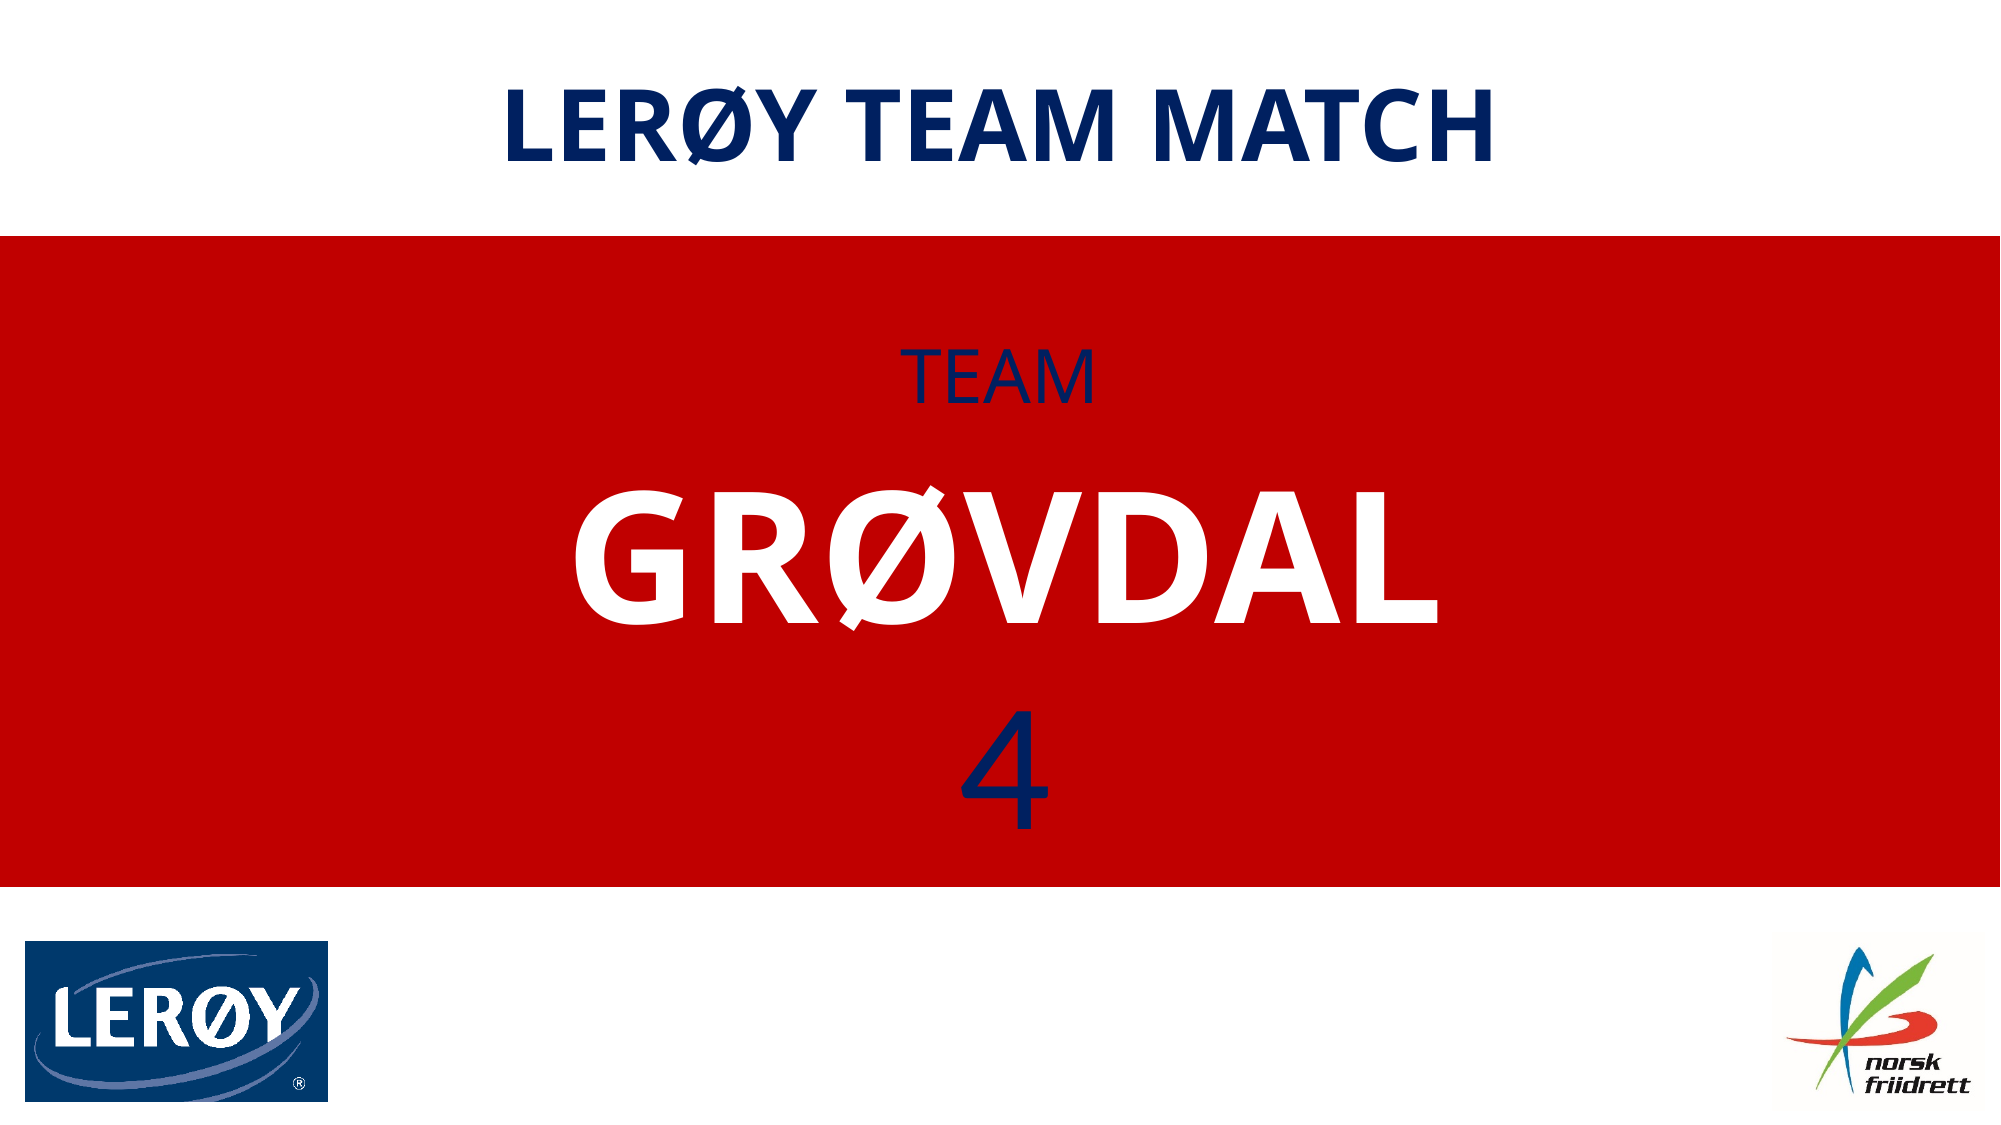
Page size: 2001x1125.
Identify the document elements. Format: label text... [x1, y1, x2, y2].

text_box LERØY TEAM MATCH [55, 54, 1945, 190]
picture [25, 941, 328, 1102]
text_box [0, 236, 2000, 887]
text_box TEAM [777, 320, 1222, 426]
text_box 4 [131, 638, 1879, 874]
picture [1772, 932, 1985, 1111]
text_box GRØVDAL [131, 432, 1879, 638]
